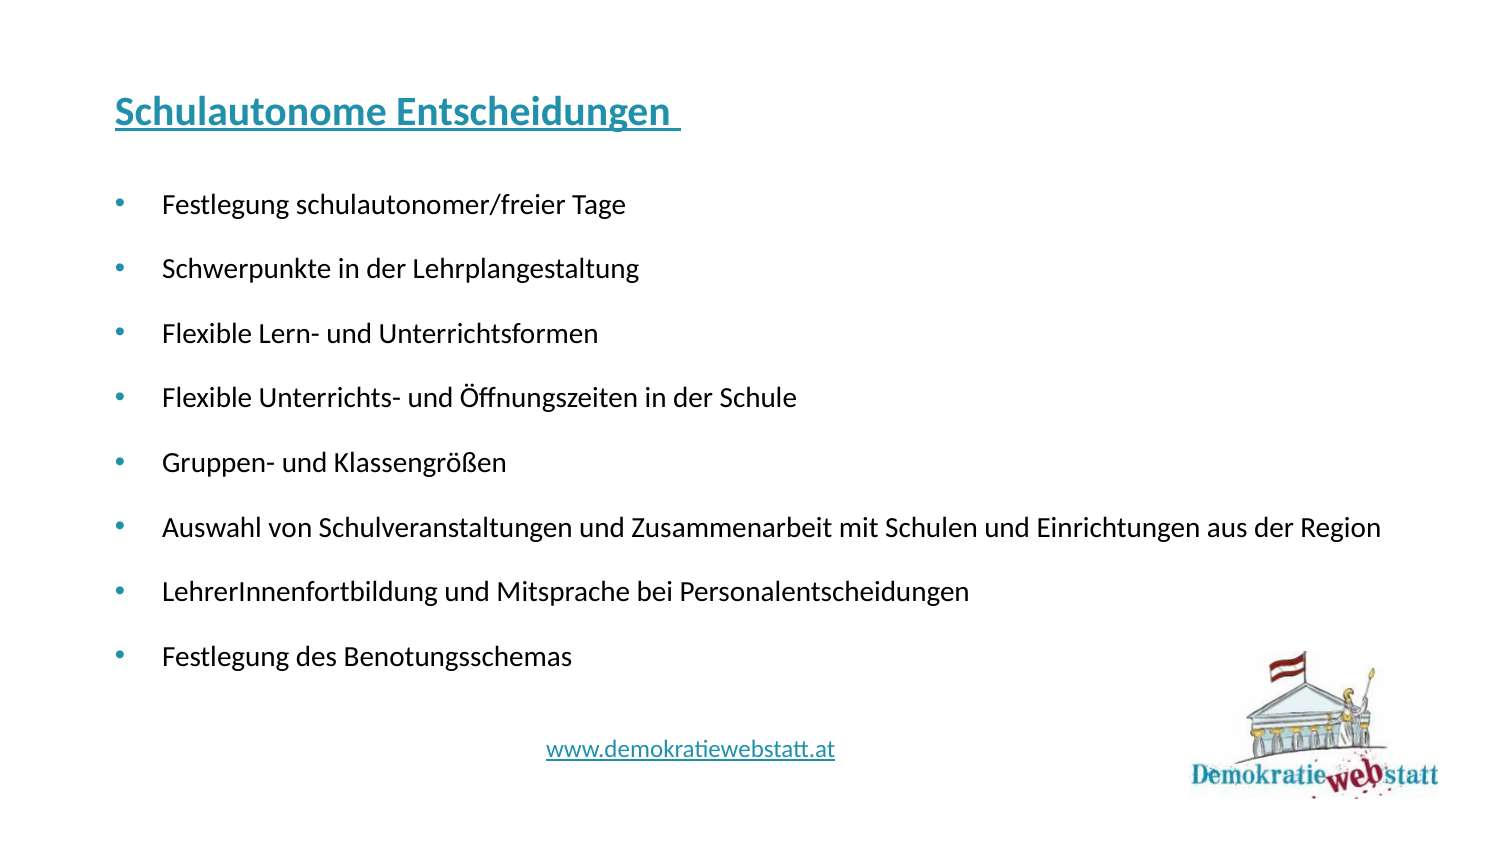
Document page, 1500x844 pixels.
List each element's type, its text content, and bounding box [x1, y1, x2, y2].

text_box www.demokratiewebstatt.at [531, 725, 851, 770]
picture [1188, 651, 1438, 799]
text_box [88, 535, 1368, 730]
list Festlegung schulautonomer/freier Tage Schwerpunkte in der Lehrplangestaltung Flexible Lern- und Unterrichtsformen Flexible Unterrichts- und Öffnungszeiten in der Schule Gruppen- und Klassengrößen Auswahl von Schulveranstaltungen und Zusammenarbeit mit Schulen und Einrichtungen aus der Region LehrerInnenfortbildung und Mitsprache bei Personalentscheidungen Festlegung des Benotungsschemas [114, 165, 1394, 649]
title Schulautonome Entscheidungen [114, 83, 1285, 165]
